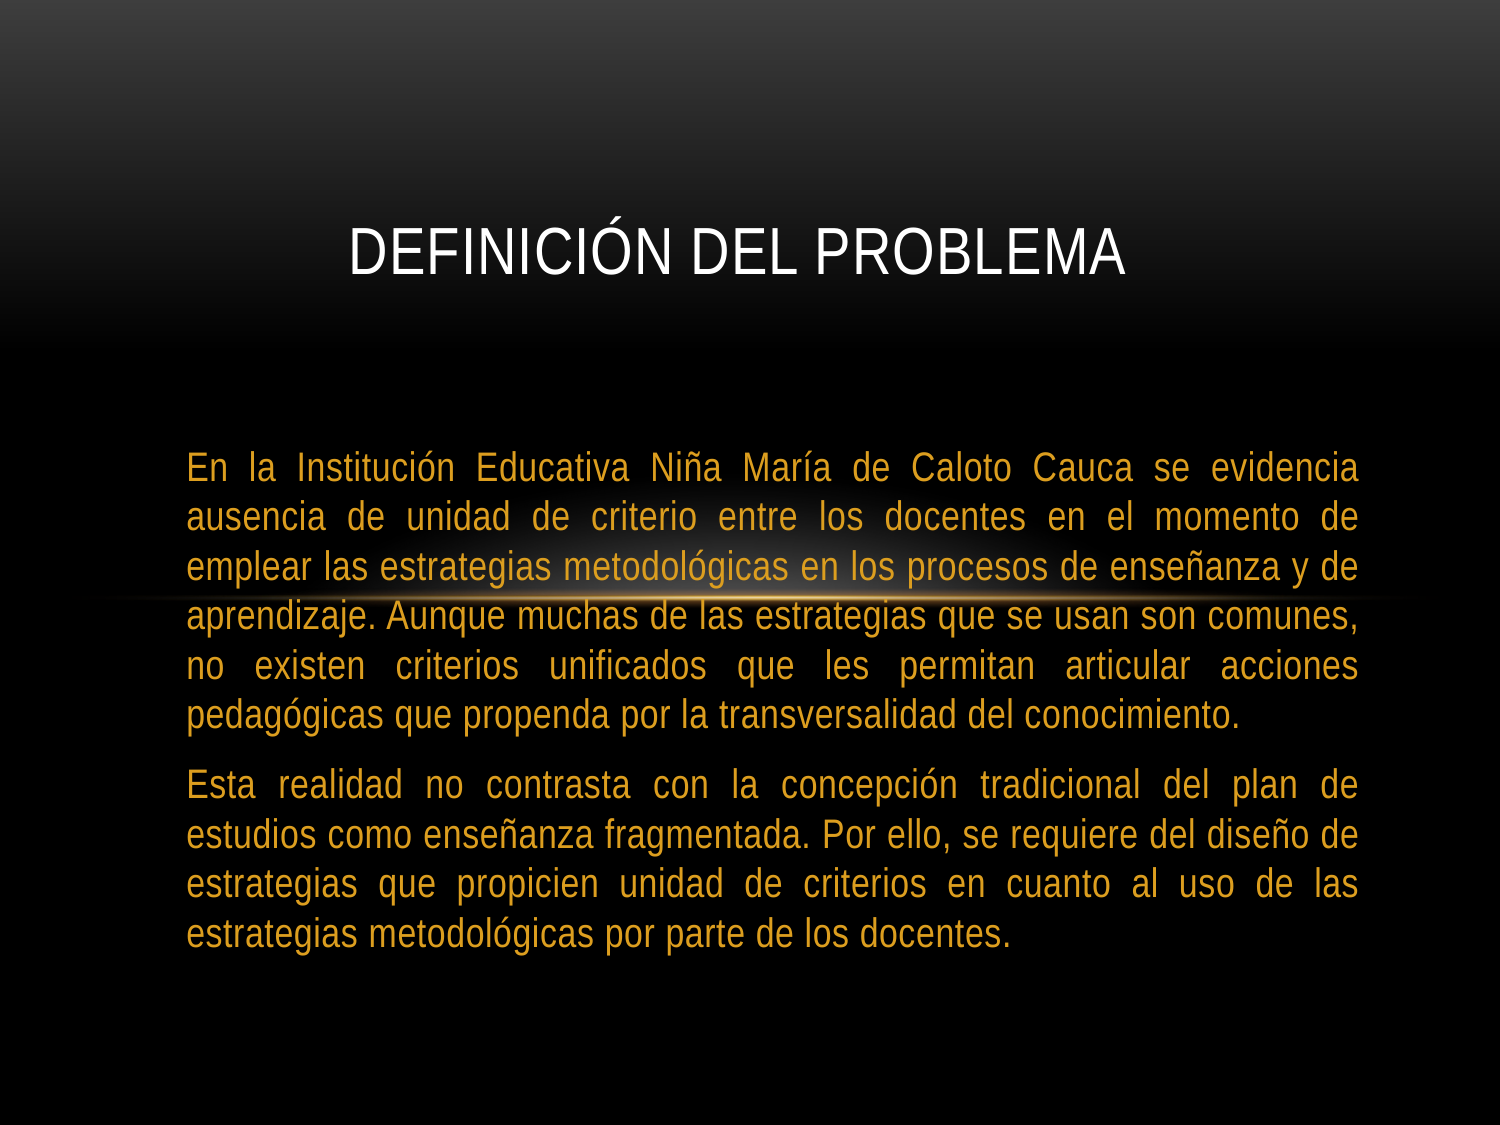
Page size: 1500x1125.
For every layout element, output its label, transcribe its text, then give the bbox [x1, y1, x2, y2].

subtitle En la Institución Educativa Niña María de Caloto Cauca se evidencia ausencia de unidad de criterio entre los docentes en el momento de emplear las estrategias metodológicas en los procesos de enseñanza y de aprendizaje. Aunque muchas de las estrategias que se usan son comunes, no existen criterios unificados que les permitan articular acciones pedagógicas que propenda por la transversalidad del conocimiento. Esta realidad no contrasta con la concepción tradicional del plan de estudios como enseñanza fragmentada. Por ello, se requiere del diseño de estrategias que propicien unidad de criterios en cuanto al uso de las estrategias metodológicas por parte de los docentes. [171, 432, 1376, 1012]
title DEFINICIÓN DEL PROBLEMA [100, 125, 1376, 296]
picture [0, 0, 1500, 750]
